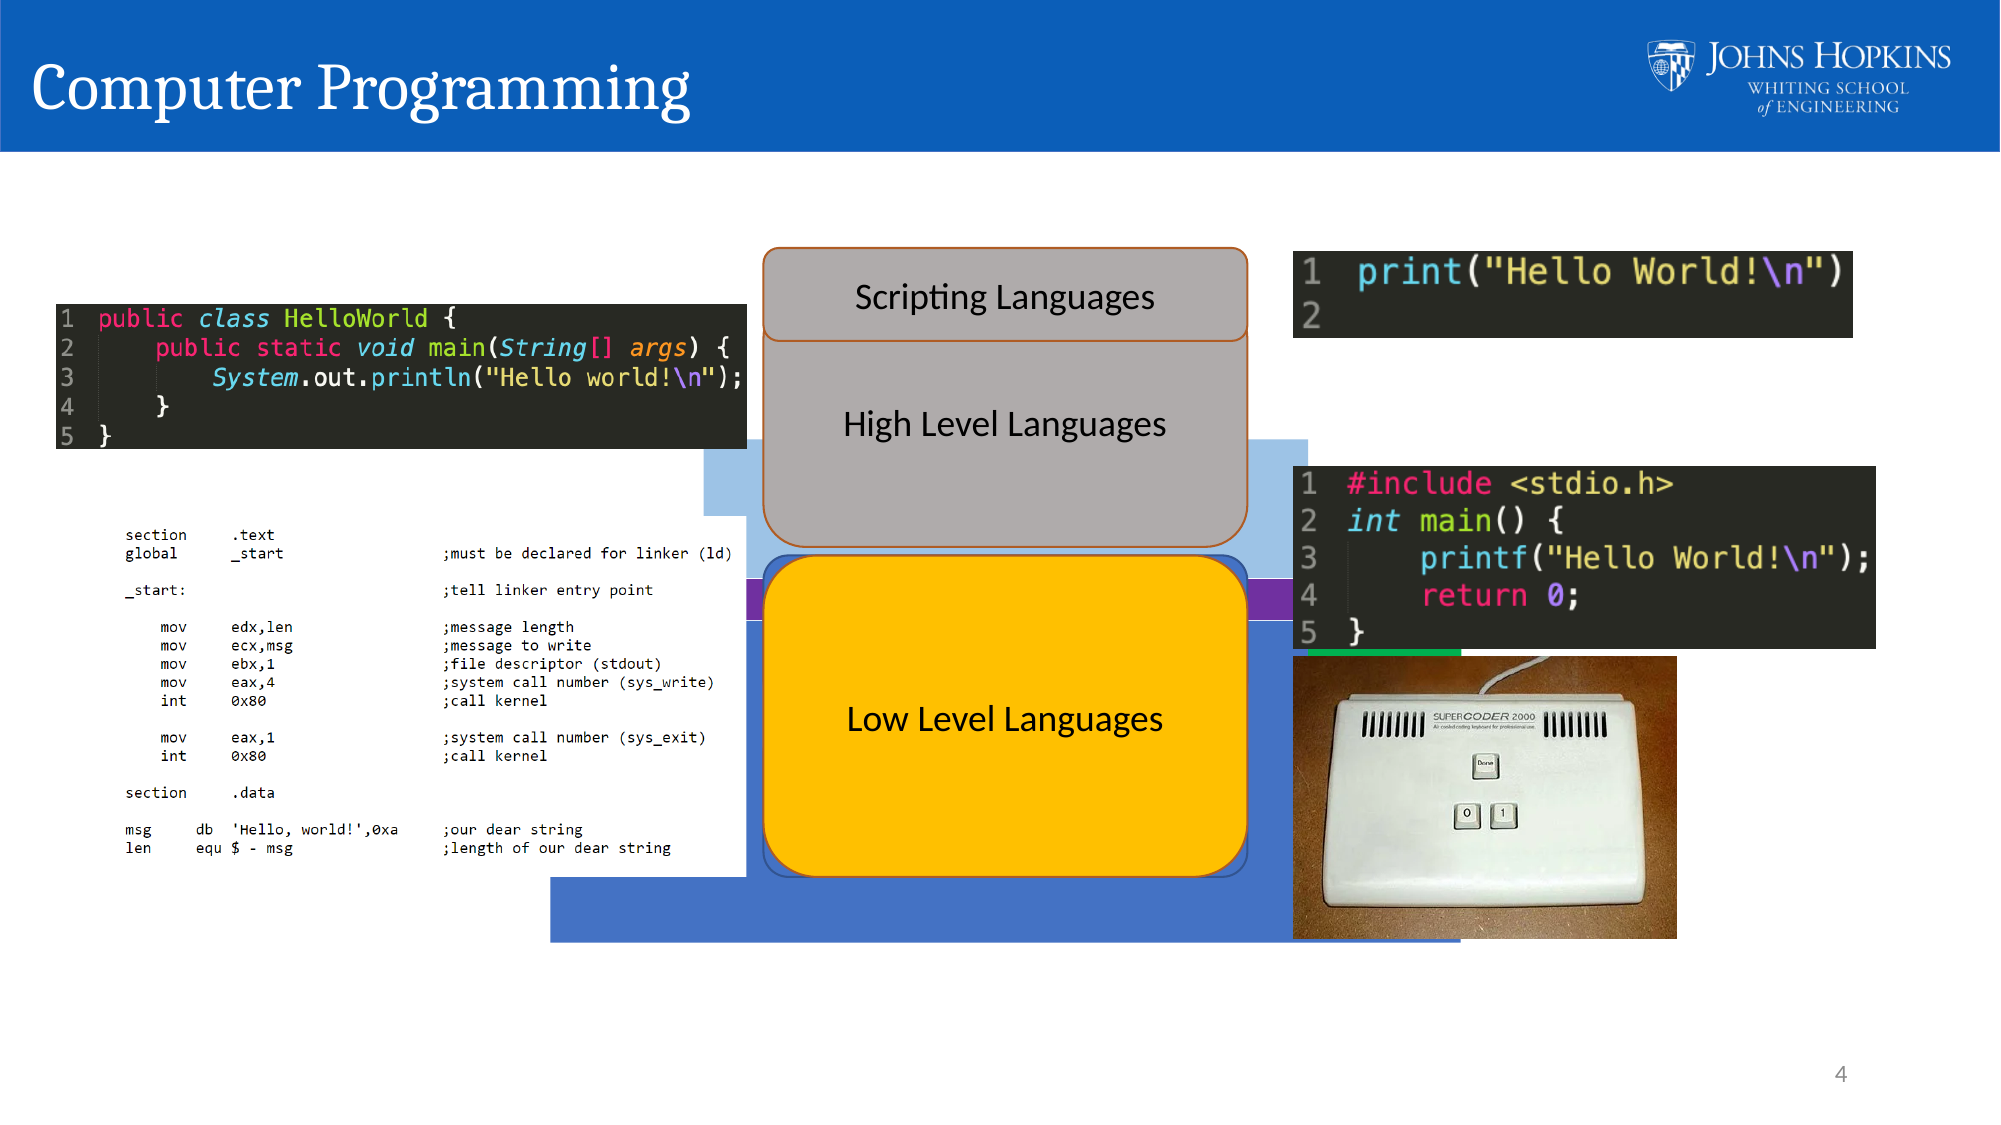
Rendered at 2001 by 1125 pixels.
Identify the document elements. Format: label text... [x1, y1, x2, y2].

text_box Scripting Languages [762, 246, 1249, 342]
picture [1293, 251, 1853, 338]
picture [115, 516, 747, 877]
picture [1293, 656, 1677, 939]
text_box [550, 439, 1462, 943]
text_box High Level Languages [762, 330, 1249, 439]
title Computer Programming [17, 27, 1631, 149]
picture [1293, 466, 1876, 649]
slide_number 4 [1412, 1042, 1863, 1103]
picture [56, 304, 747, 450]
